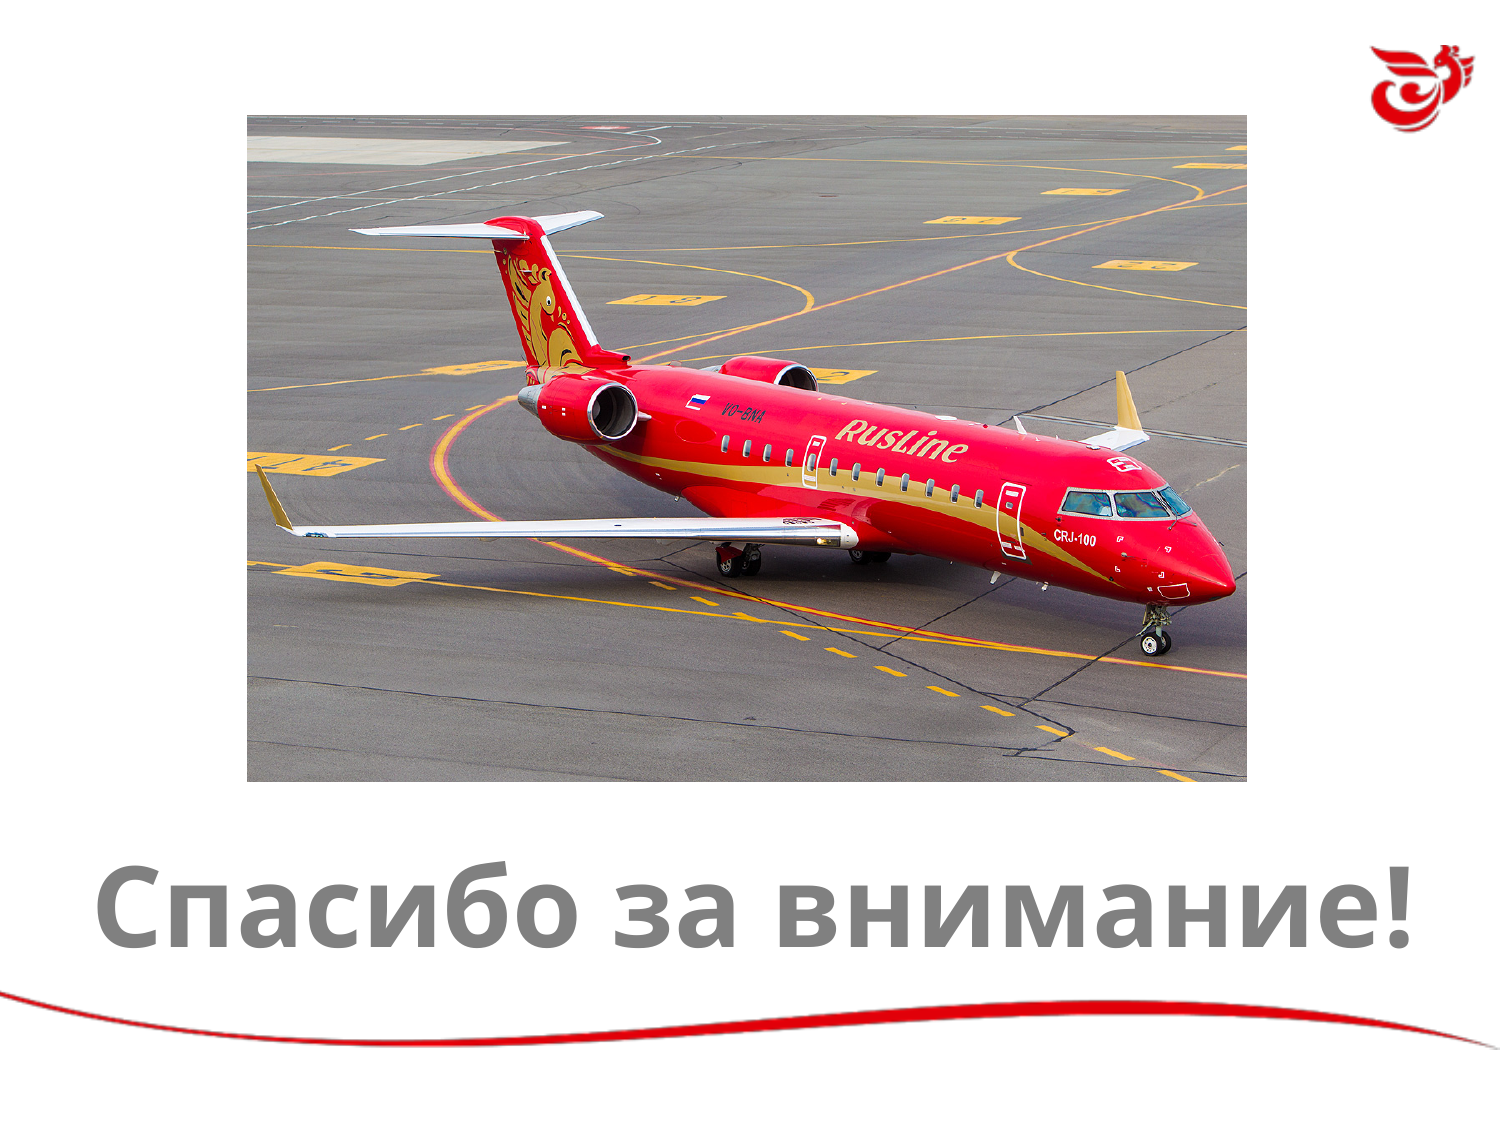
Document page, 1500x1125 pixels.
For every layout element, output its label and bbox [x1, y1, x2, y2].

picture [0, 44, 1500, 1050]
